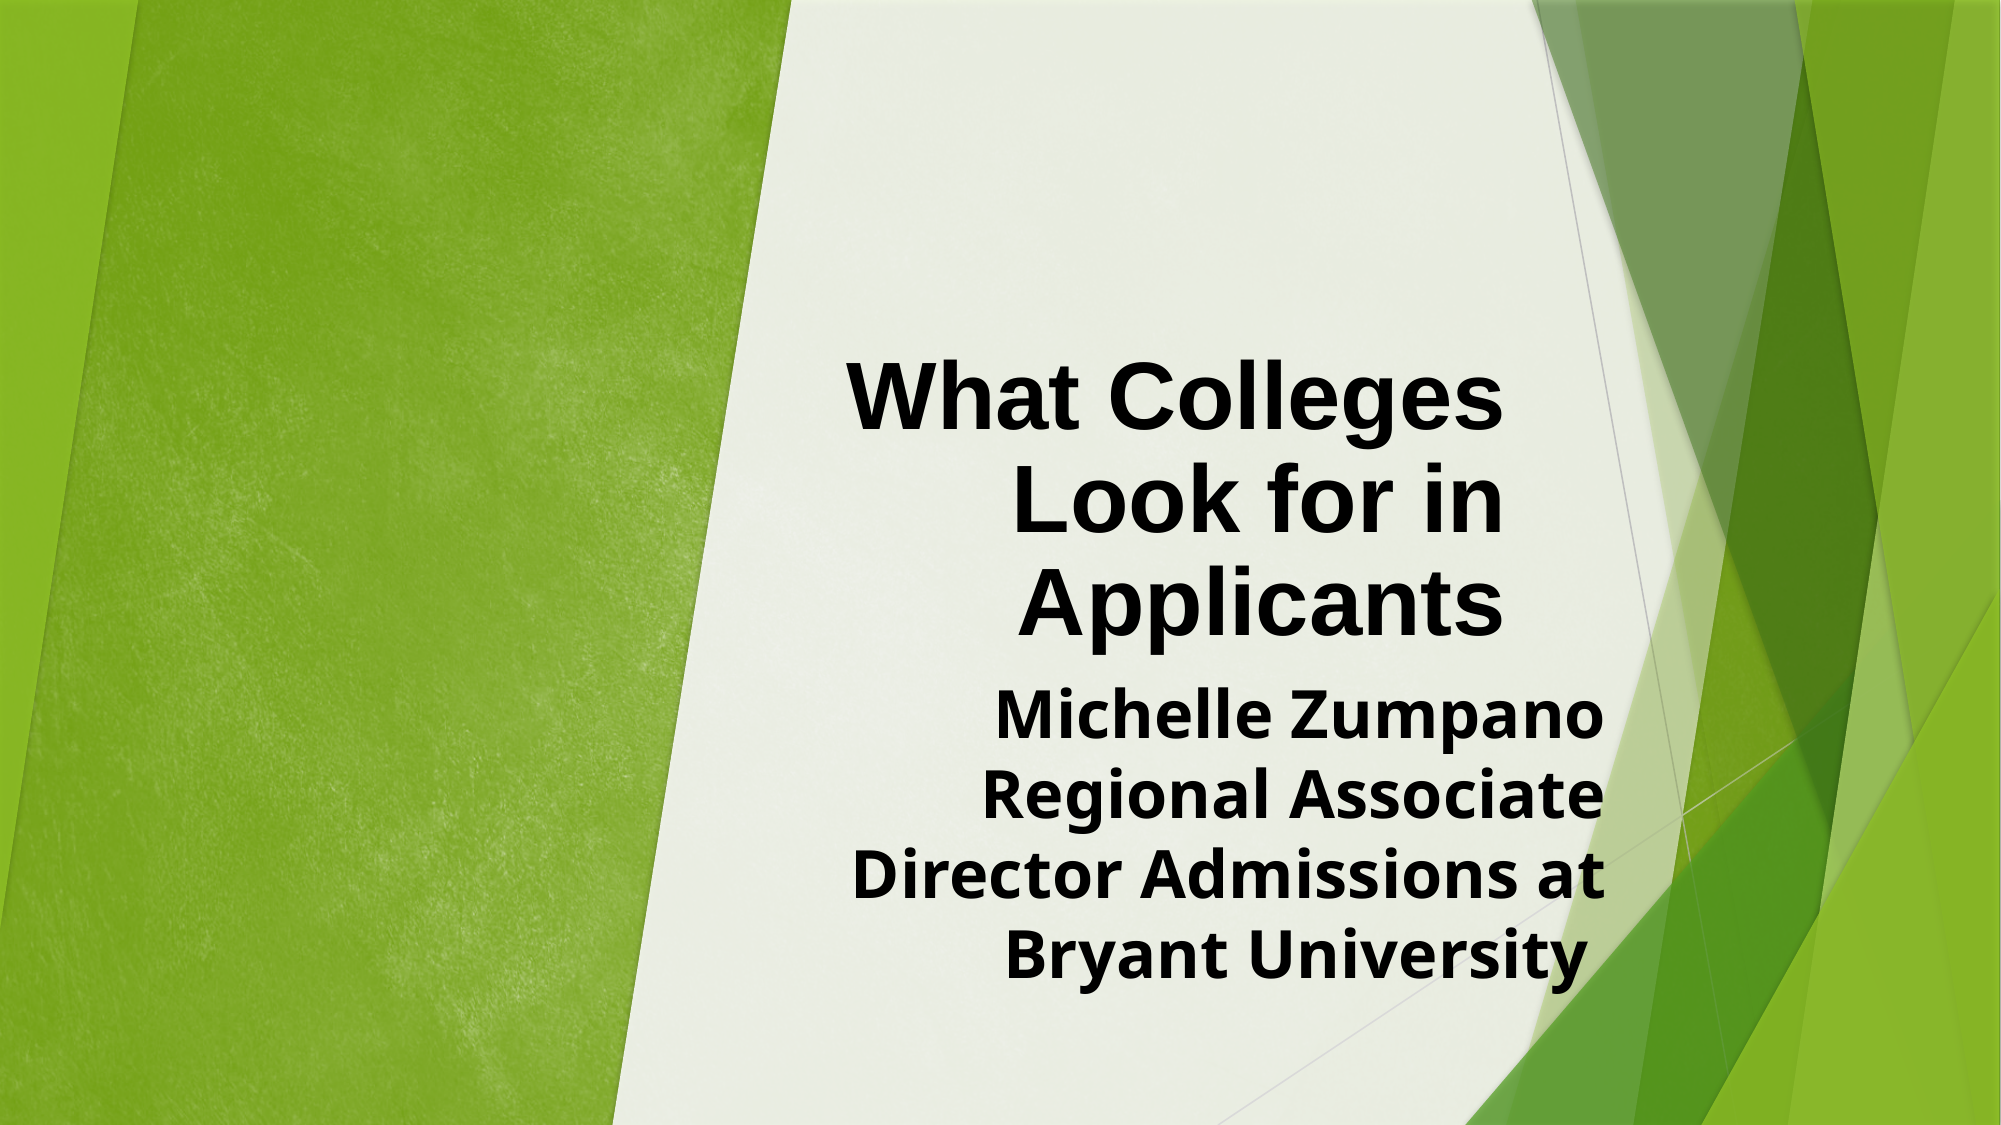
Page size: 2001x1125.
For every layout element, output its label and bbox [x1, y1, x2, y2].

picture [1738, 0, 2000, 603]
text_box [1217, 603, 2000, 1125]
picture [0, 0, 1536, 1125]
text_box [1536, 0, 1738, 602]
